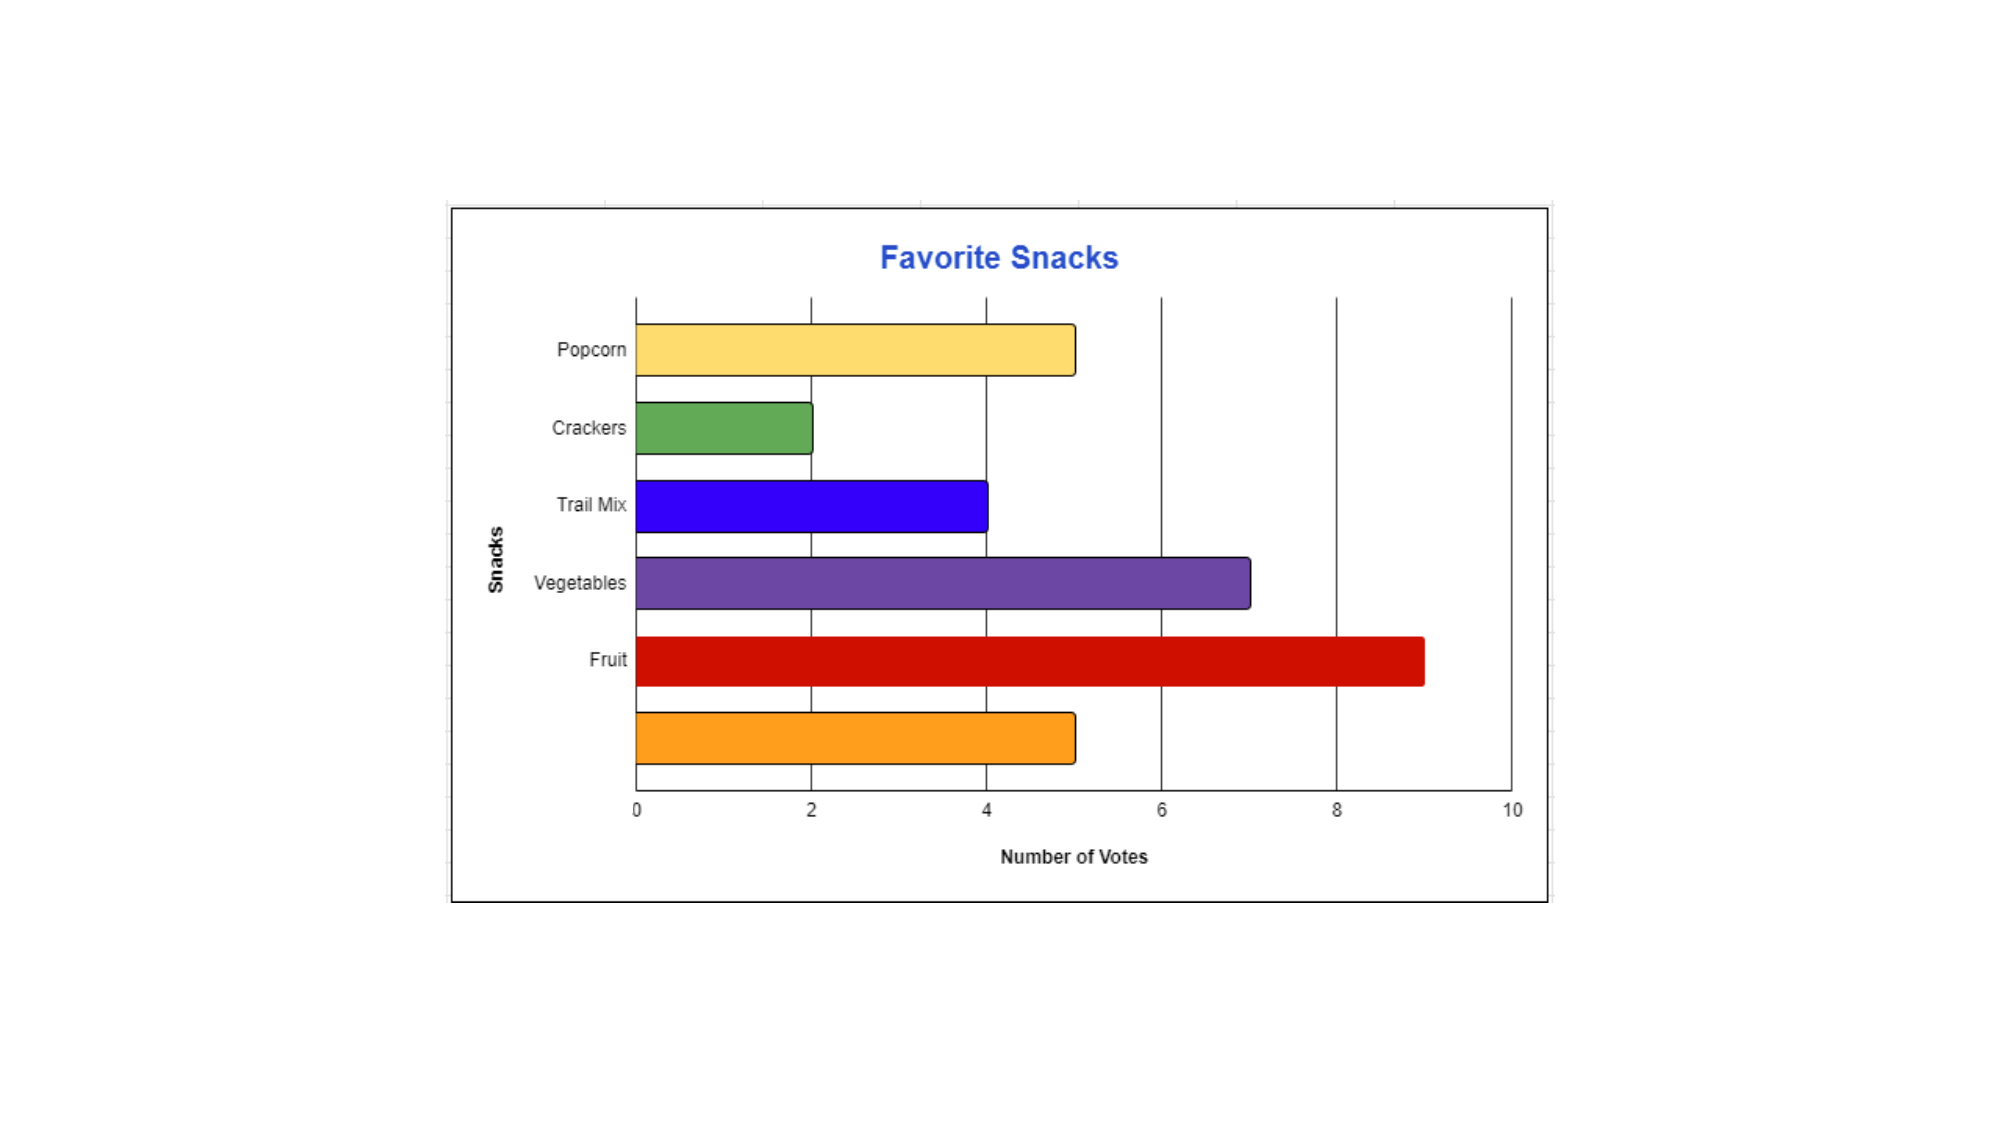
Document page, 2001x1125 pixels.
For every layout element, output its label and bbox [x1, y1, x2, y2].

picture [445, 200, 1555, 903]
